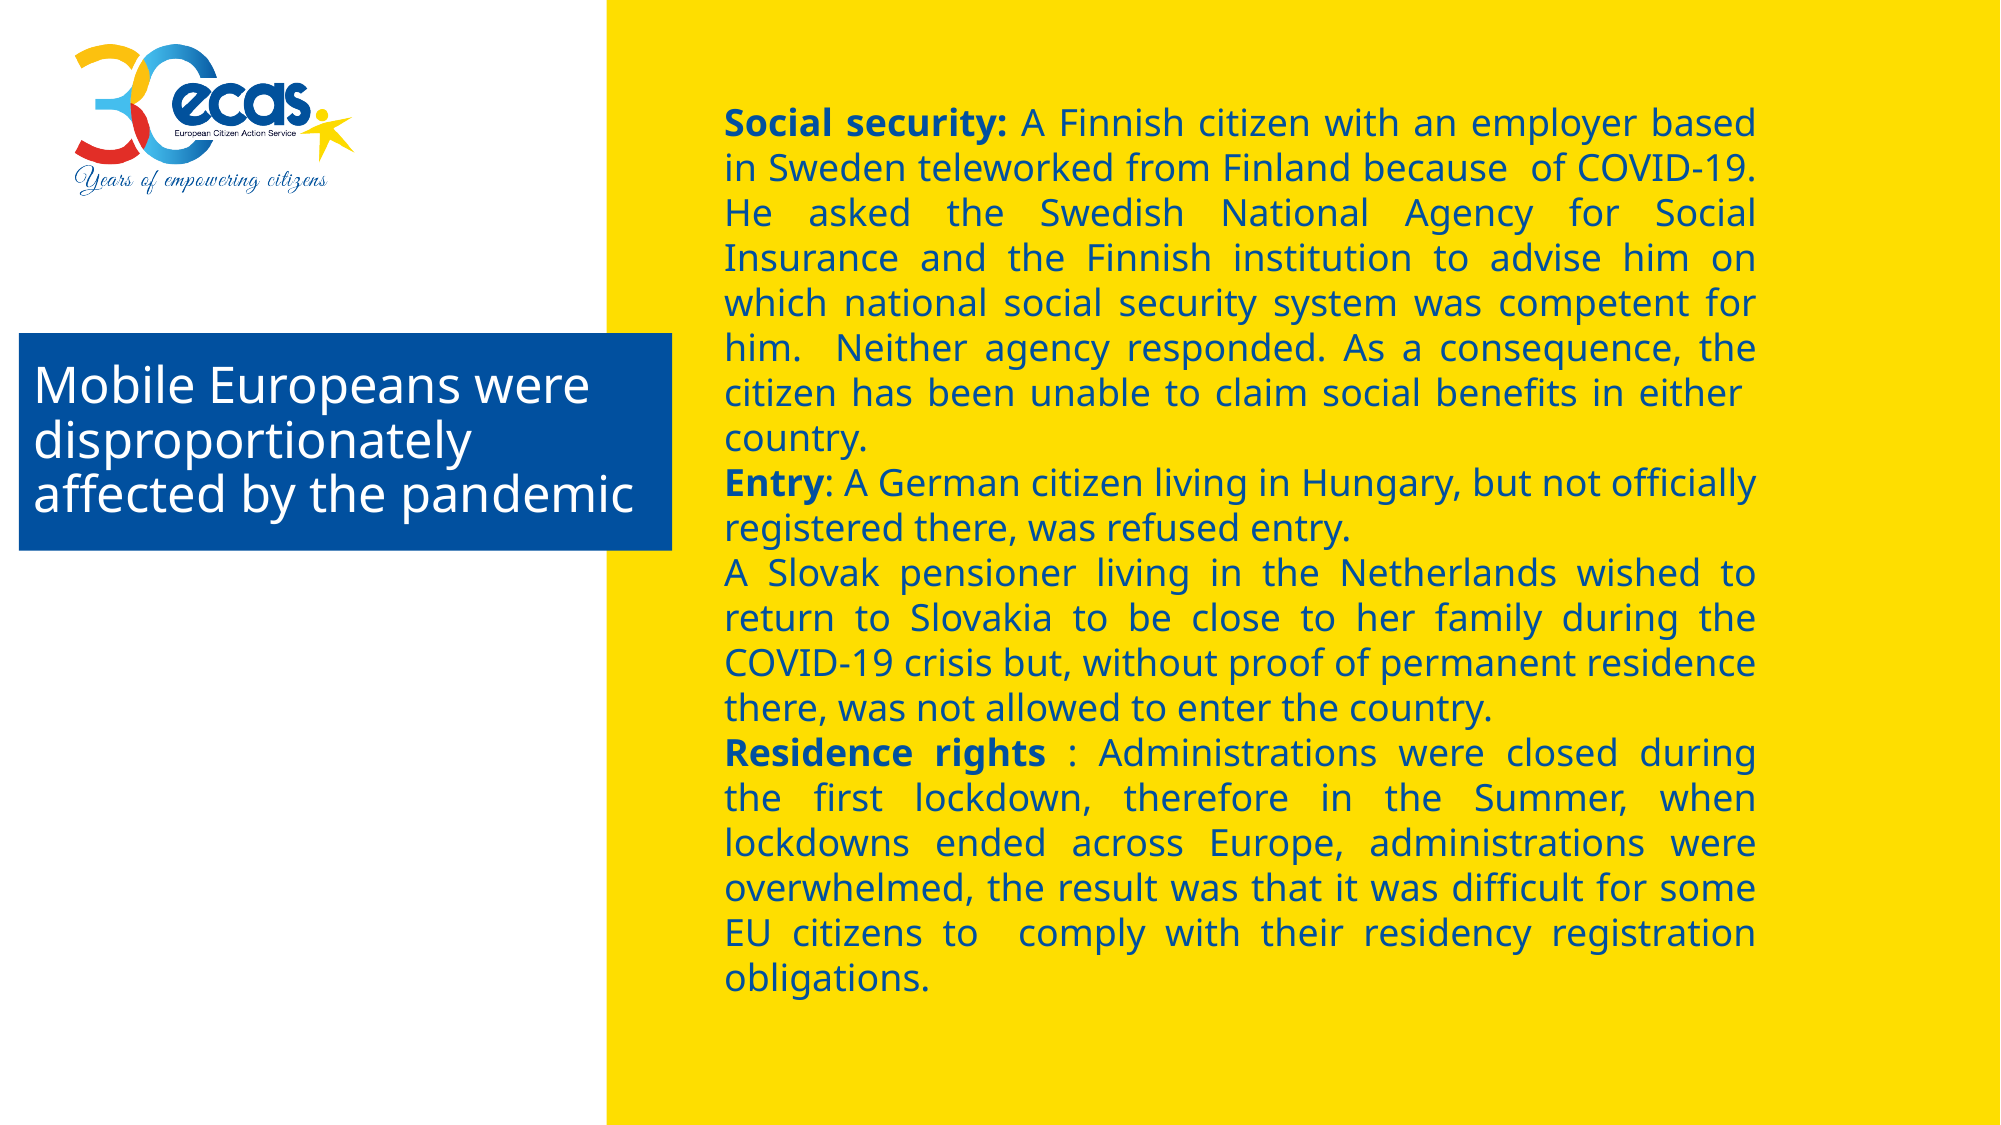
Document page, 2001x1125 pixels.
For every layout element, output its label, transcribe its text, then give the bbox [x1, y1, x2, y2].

title Mobile Europeans were disproportionately affected by the pandemic [18, 333, 673, 551]
picture [74, 44, 355, 196]
text_box Social security: A Finnish citizen with an employer based in Sweden teleworked from Finland because of COVID-19. He asked the Swedish National Agency for Social Insurance and the Finnish institution to advise him on which national social security system was competent for him. Neither agency responded. As a consequence, the citizen has been unable to claim social benefits in either country. Entry: A German citizen living in Hungary, but not officially registered there, was refused entry. A Slovak pensioner living in the Netherlands wished to return to Slovakia to be close to her family during the COVID-19 crisis but, without proof of permanent residence there, was not allowed to enter the country. Residence rights : Administrations were closed during the first lockdown, therefore in the Summer, when lockdowns ended across Europe, administrations were overwhelmed, the result was that it was difficult for some EU citizens to comply with their residency registration obligations. [709, 46, 1773, 1007]
